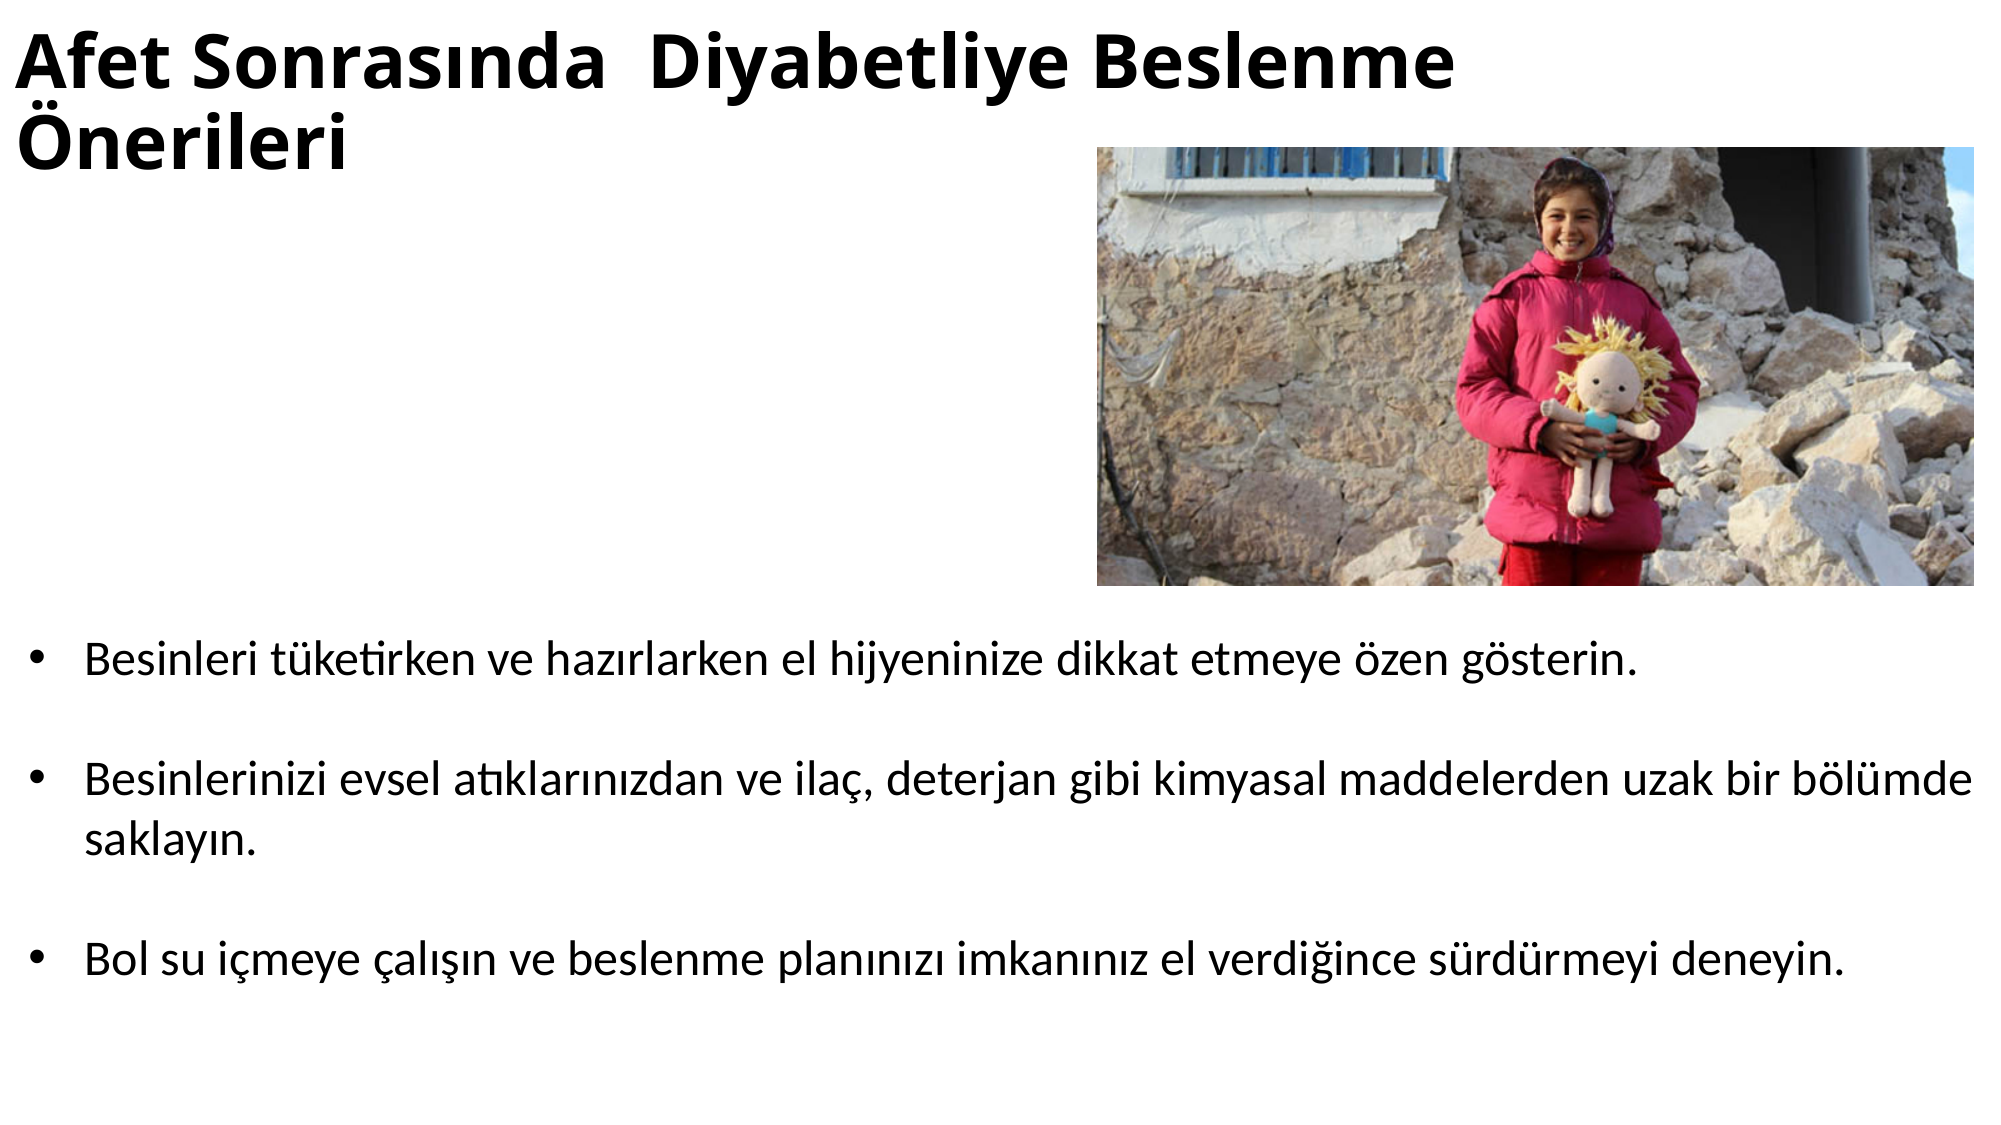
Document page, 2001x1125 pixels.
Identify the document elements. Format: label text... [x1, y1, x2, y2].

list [1097, 147, 1974, 586]
text_box Besinleri tüketirken ve hazırlarken el hijyeninize dikkat etmeye özen gösterin. Besinlerinizi evsel atıklarınızdan ve ilaç, deterjan gibi kimyasal maddelerden uzak bir bölümde saklayın. Bol su içmeye çalışın ve beslenme planınızı imkanınız el verdiğince sürdürmeyi deneyin. [13, 618, 2000, 1054]
title Afet Sonrasında Diyabetliye Beslenme Önerileri [0, 0, 1704, 211]
